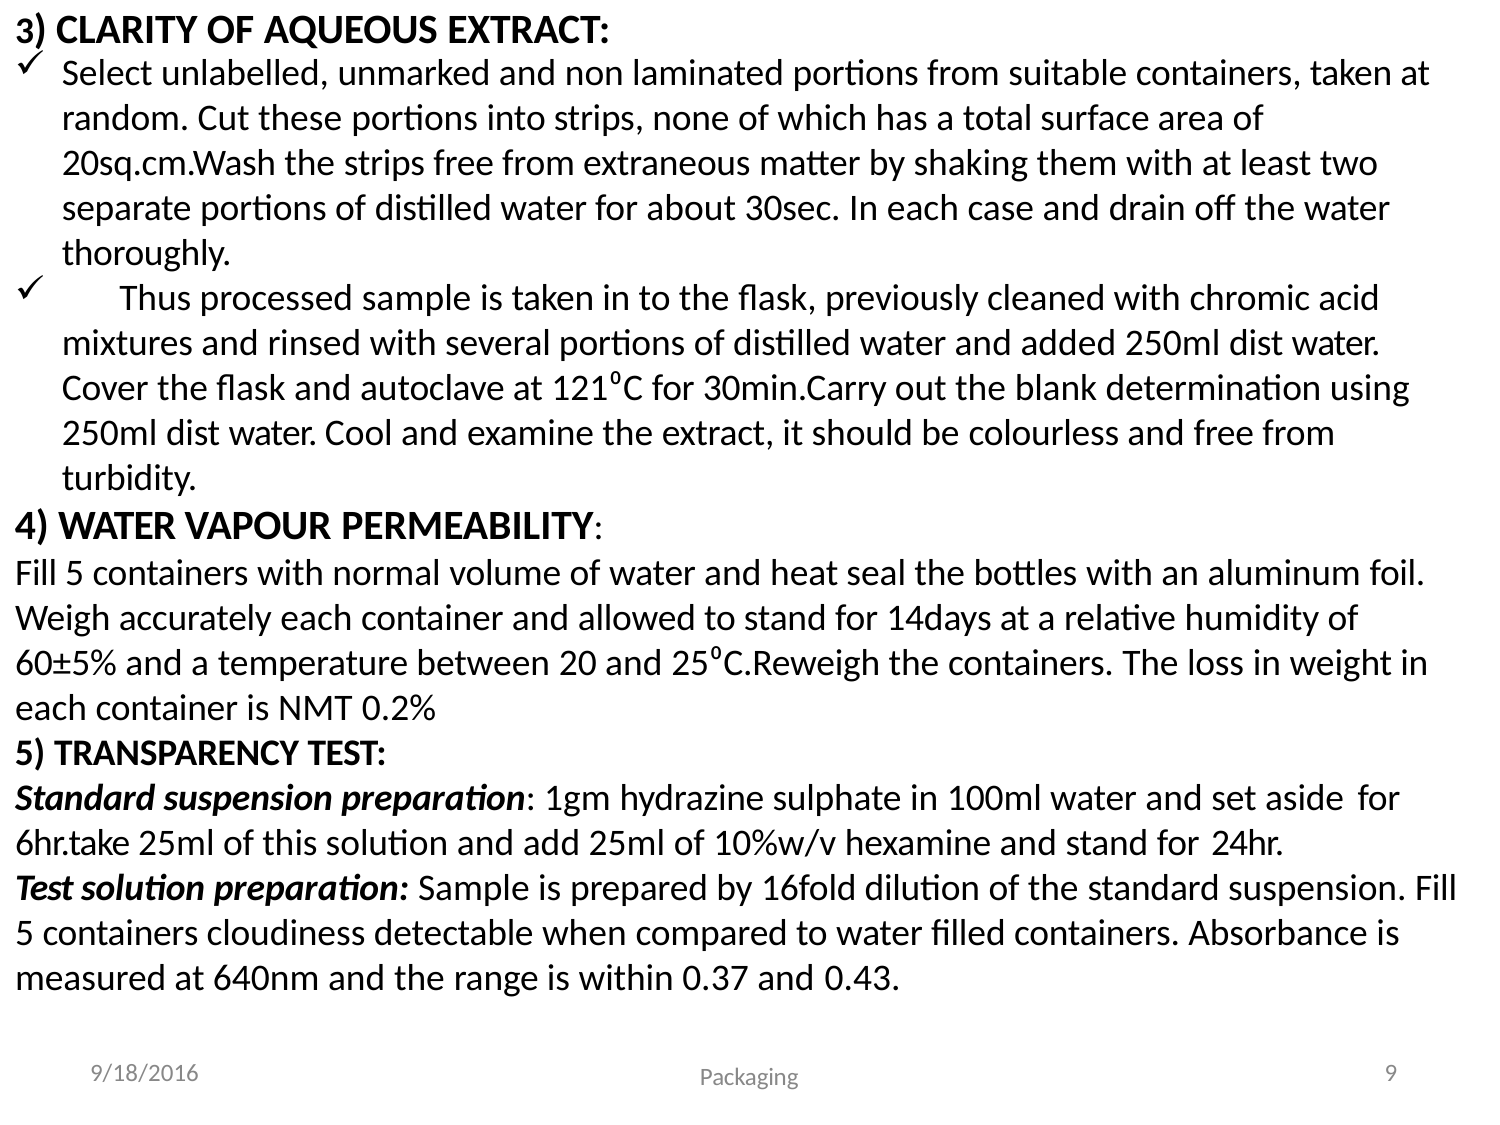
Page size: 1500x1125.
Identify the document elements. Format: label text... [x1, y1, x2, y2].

text_box Select unlabelled, unmarked and non laminated portions from suitable containers, taken at random. Cut these portions into strips, none of which has a total surface area of 20sq.cm.Wash the strips free from extraneous matter by shaking them with at least two separate portions of distilled water for about 30sec. In each case and drain off the water thoroughly. Thus processed sample is taken in to the flask, previously cleaned with chromic acid mixtures and rinsed with several portions of distilled water and added 250ml dist water. Cover the flask and autoclave at 121⁰C for 30min.Carry out the blank determination using 250ml dist water. Cool and examine the extract, it should be colourless and free from turbidity. WATER VAPOUR PERMEABILITY: Fill 5 containers with normal volume of water and heat seal the bottles with an aluminum foil. Weigh accurately each container and allowed to stand for 14days at a relative humidity of 60±5% and a temperature between 20 and 25⁰C.Reweigh the containers. The loss in weight in each container is NMT 0.2% TRANSPARENCY TEST: Standard suspension preparation: 1gm hydrazine sulphate in 100ml water and set aside for 6hr.take 25ml of this solution and add 25ml of 10%w/v hexamine and stand for 24hr. Test solution preparation: Sample is prepared by 16fold dilution of the standard suspension. Fill 5 containers cloudiness detectable when compared to water filled containers. Absorbance is measured at 640nm and the range is within 0.37 and 0.43. [12, 46, 1476, 999]
text_box 9/18/2016 [87, 1060, 201, 1087]
slide_number Packaging [697, 1064, 803, 1125]
title 3) CLARITY OF AQUEOUS EXTRACT: [12, 0, 616, 46]
slide_number 9 [1378, 1060, 1417, 1125]
